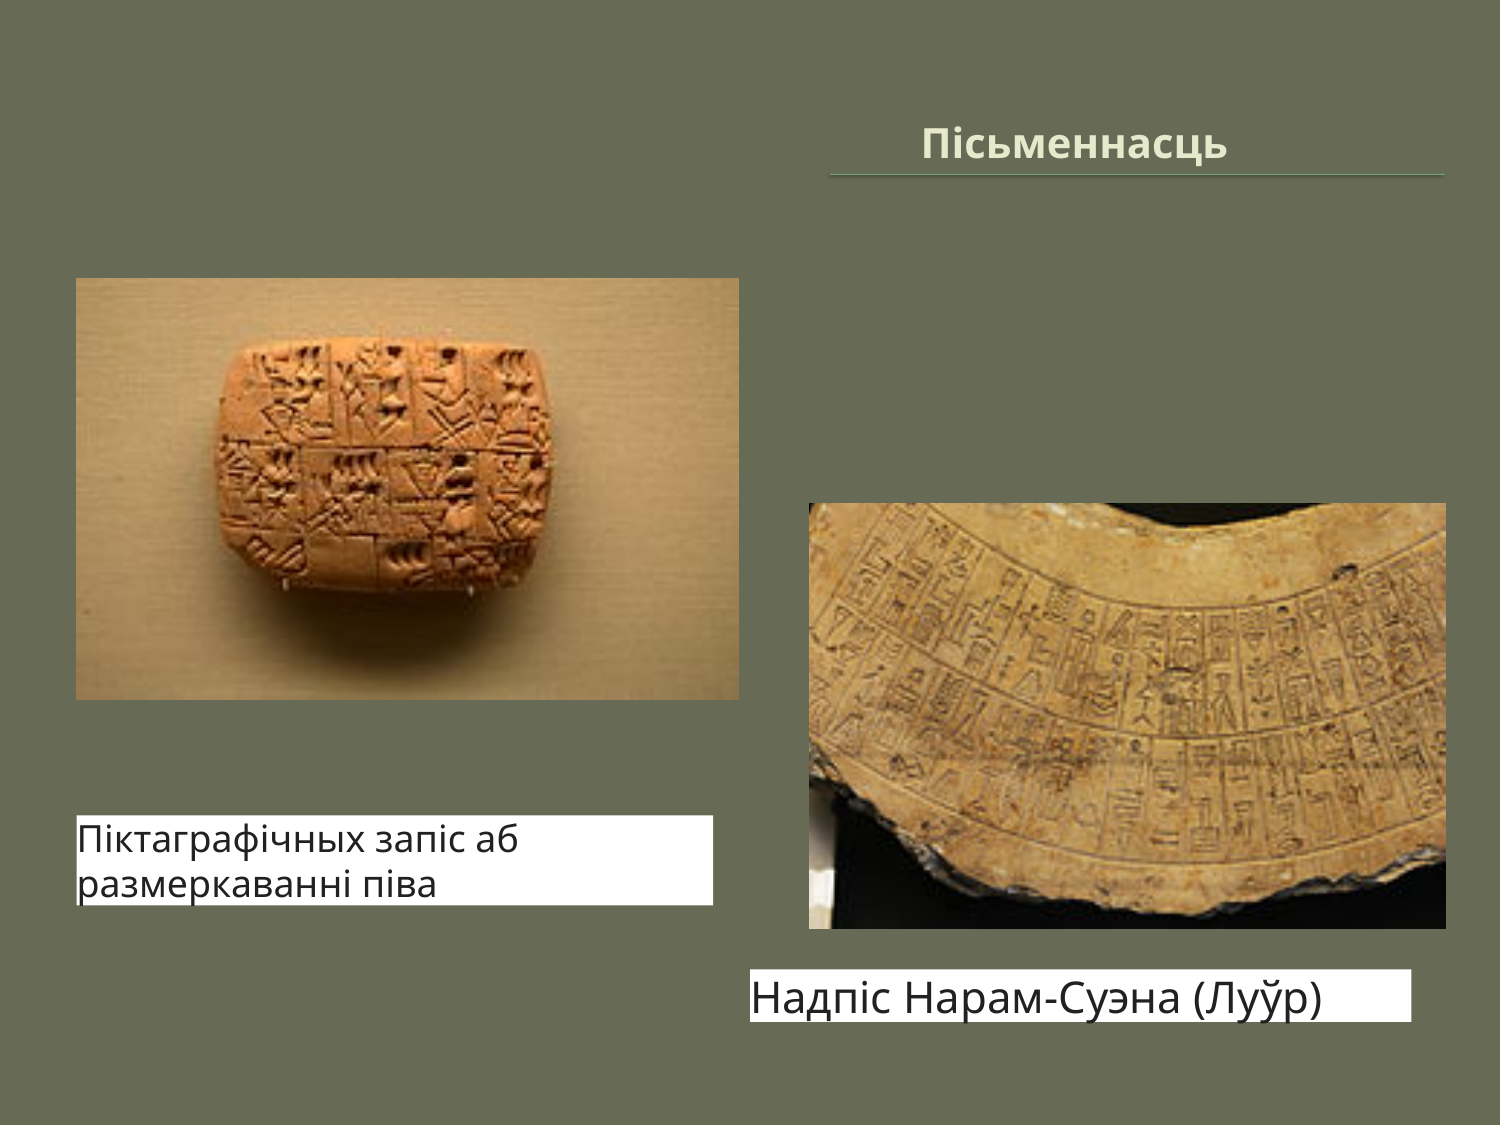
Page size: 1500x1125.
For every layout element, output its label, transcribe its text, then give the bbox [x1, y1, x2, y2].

text_box Піктаграфічных запіс аб размеркаванні піва [76, 815, 714, 906]
picture [808, 503, 1446, 929]
text_box Надпіс Нарам-Суэна (Луўр) [750, 969, 1412, 1022]
title Пісьменнасць [750, 0, 1244, 175]
picture [76, 278, 739, 701]
